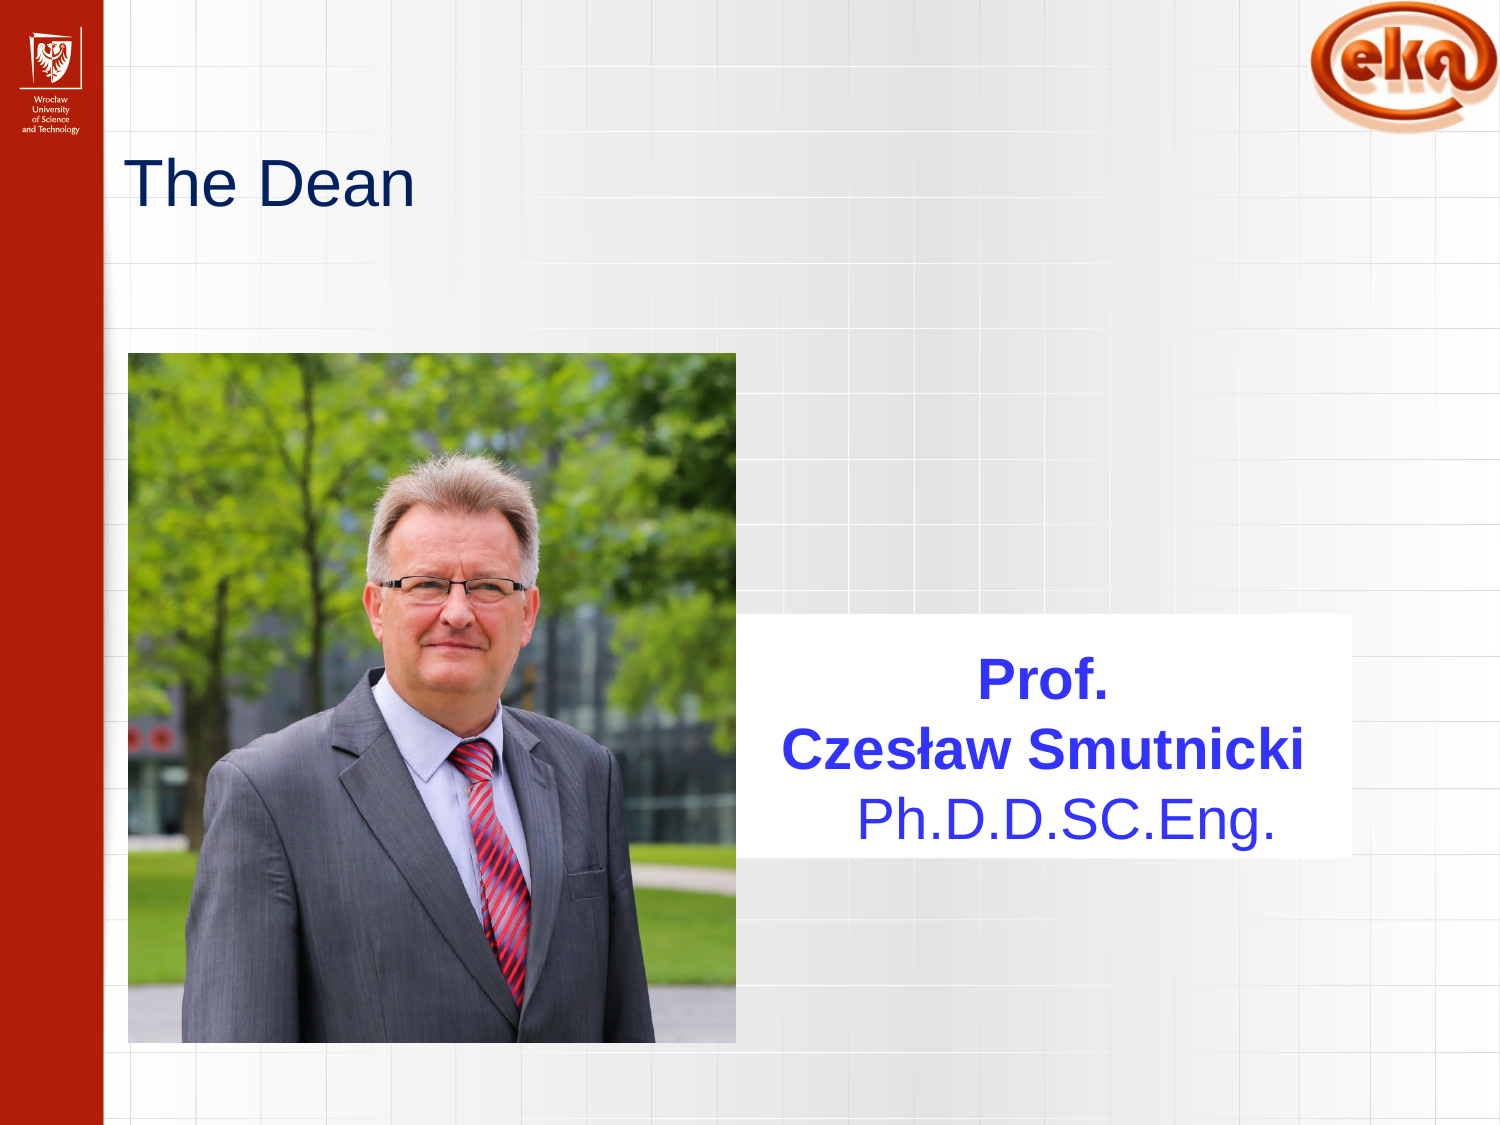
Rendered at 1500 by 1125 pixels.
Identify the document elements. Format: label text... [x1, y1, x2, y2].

picture [0, 0, 1500, 1125]
list The Dean [123, 101, 1483, 244]
text_box Prof. Czesław Smutnicki Ph.D.D.SC.Eng. [741, 613, 1353, 859]
